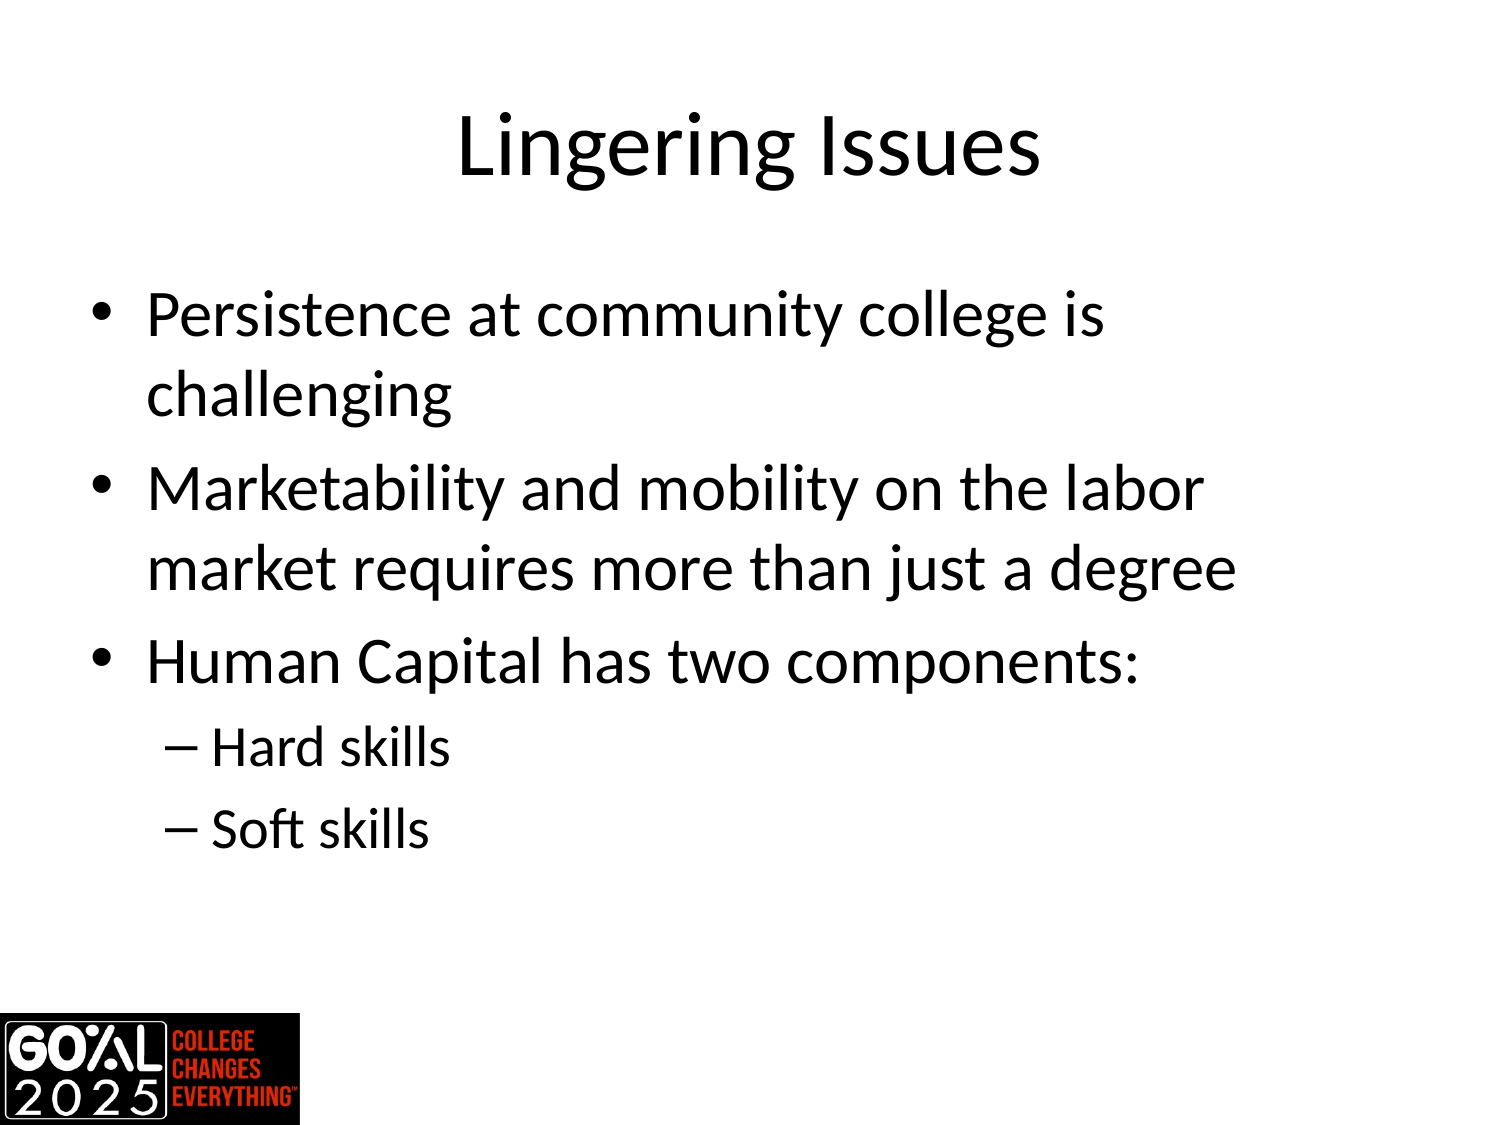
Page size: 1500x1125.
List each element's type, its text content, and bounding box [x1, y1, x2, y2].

picture [0, 1013, 300, 1125]
title Lingering Issues [75, 45, 1425, 233]
list Persistence at community college is challenging Marketability and mobility on the labor market requires more than just a degree Human Capital has two components: Hard skills Soft skills [75, 262, 1425, 1005]
